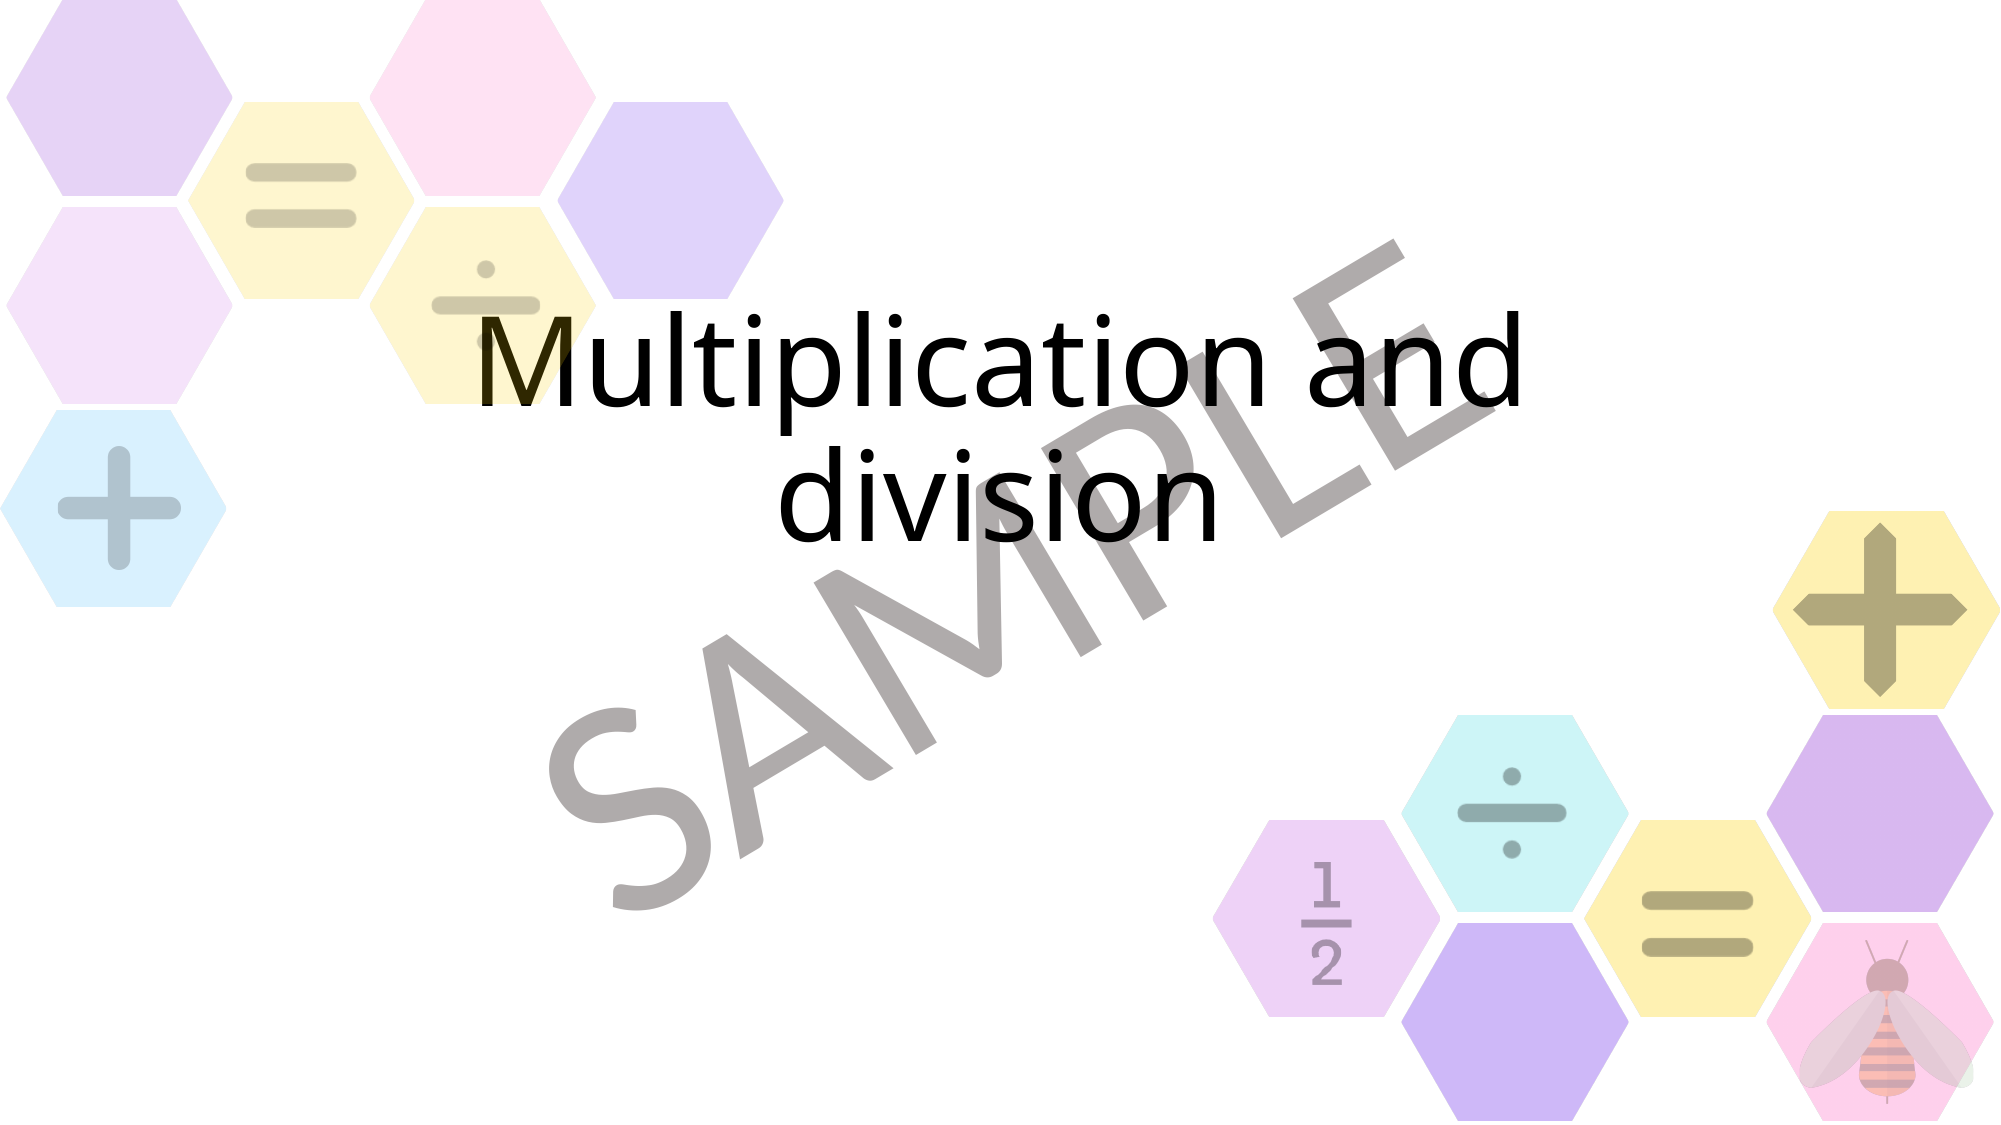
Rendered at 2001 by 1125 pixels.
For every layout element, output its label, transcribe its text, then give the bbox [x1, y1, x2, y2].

text_box [1799, 940, 1974, 1104]
text_box [369, 207, 596, 404]
text_box [6, 207, 233, 404]
text_box [6, 0, 233, 196]
text_box [245, 163, 357, 229]
text_box [1401, 923, 1629, 1121]
text_box [1401, 715, 1629, 912]
text_box [1792, 522, 1968, 698]
text_box [1212, 820, 1441, 1017]
text_box [0, 410, 227, 607]
text_box [1583, 820, 1812, 1017]
text_box [431, 260, 541, 351]
text_box [1772, 511, 2000, 709]
text_box [188, 102, 415, 299]
text_box [369, 0, 596, 196]
text_box [557, 102, 784, 299]
text_box [1766, 923, 1994, 1121]
title Multiplication and division [249, 184, 1750, 576]
text_box [1301, 862, 1352, 986]
text_box [1766, 715, 1994, 912]
text_box [57, 446, 181, 570]
text_box [1641, 891, 1754, 957]
text_box [1457, 767, 1567, 859]
